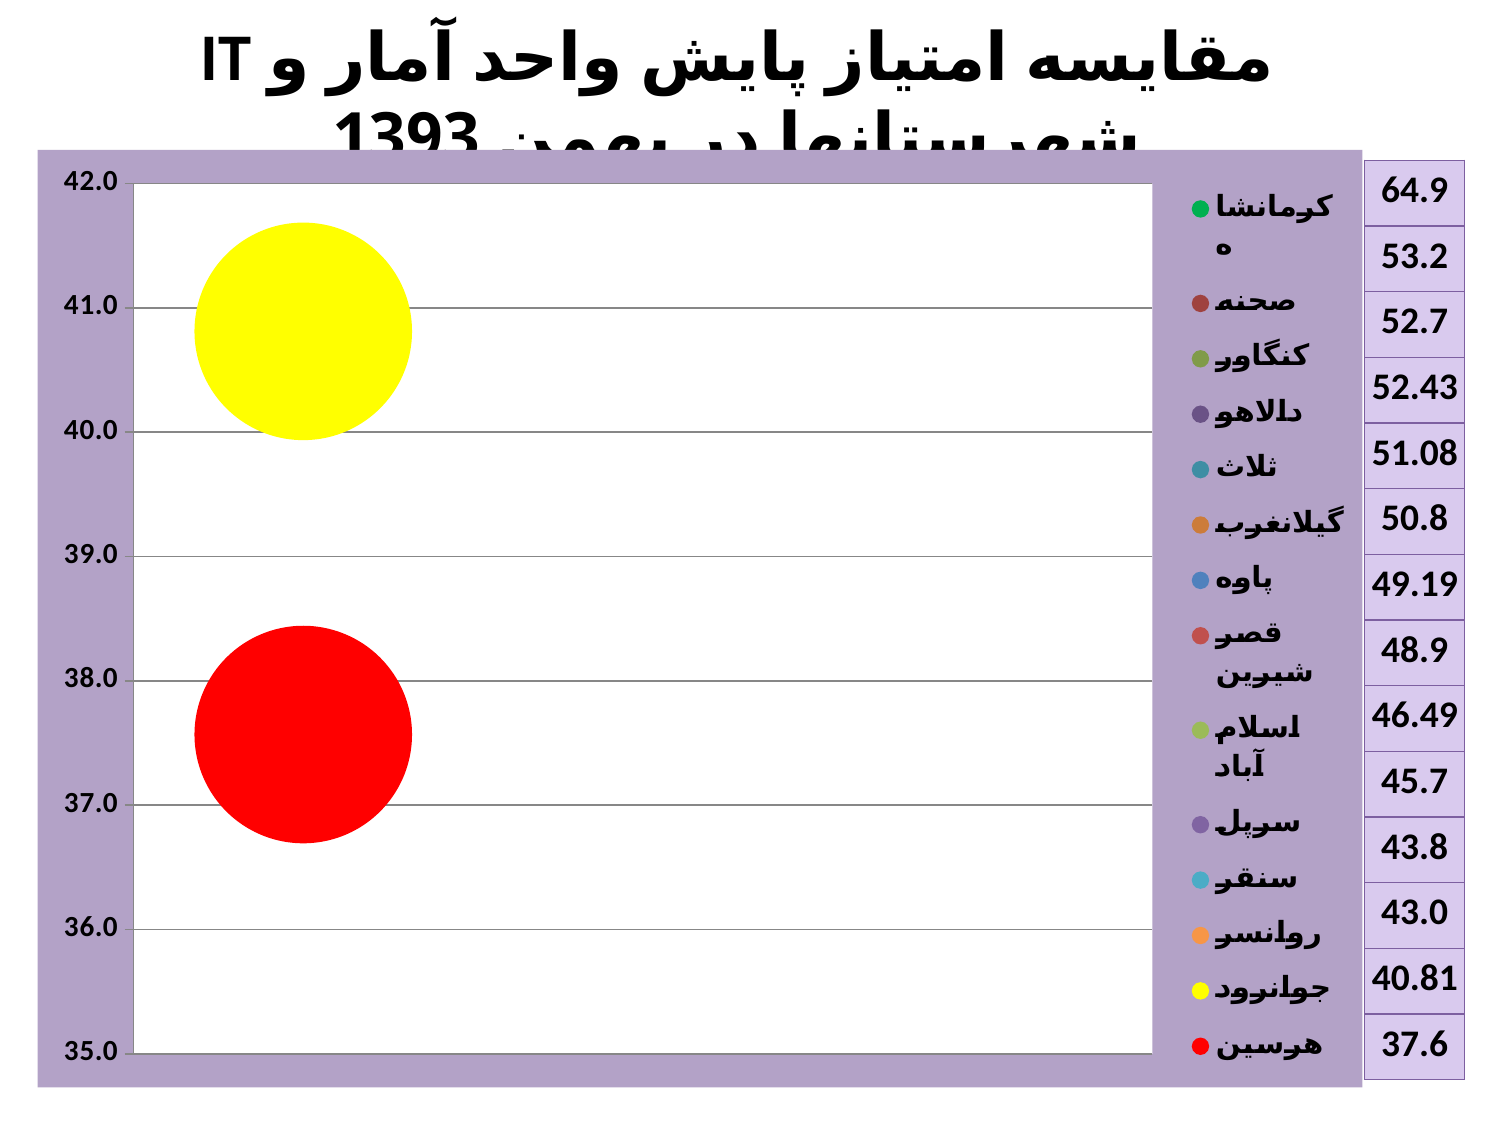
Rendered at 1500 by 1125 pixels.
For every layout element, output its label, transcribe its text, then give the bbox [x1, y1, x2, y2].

table_cell 43.0 [1366, 883, 1464, 948]
table_cell 46.49 [1366, 686, 1464, 751]
table_cell 52.7 [1366, 292, 1464, 357]
table_cell 43.8 [1366, 818, 1464, 882]
title مقایسه امتیاز پایش واحد آمار و IT شهرستانها در بهمن 1393 [37, 0, 1438, 160]
table_header 64.9 [1366, 161, 1464, 225]
table_cell 50.8 [1366, 489, 1464, 554]
table_cell 48.9 [1366, 621, 1464, 685]
table_cell 45.7 [1366, 752, 1464, 816]
table_cell 51.08 [1366, 424, 1464, 488]
table_cell 52.43 [1366, 358, 1464, 422]
table_cell 49.19 [1366, 555, 1464, 619]
table_cell 53.2 [1366, 227, 1464, 291]
chart [37, 149, 1363, 1088]
table_cell 37.6 [1366, 1015, 1464, 1079]
table_cell 40.81 [1366, 949, 1464, 1013]
